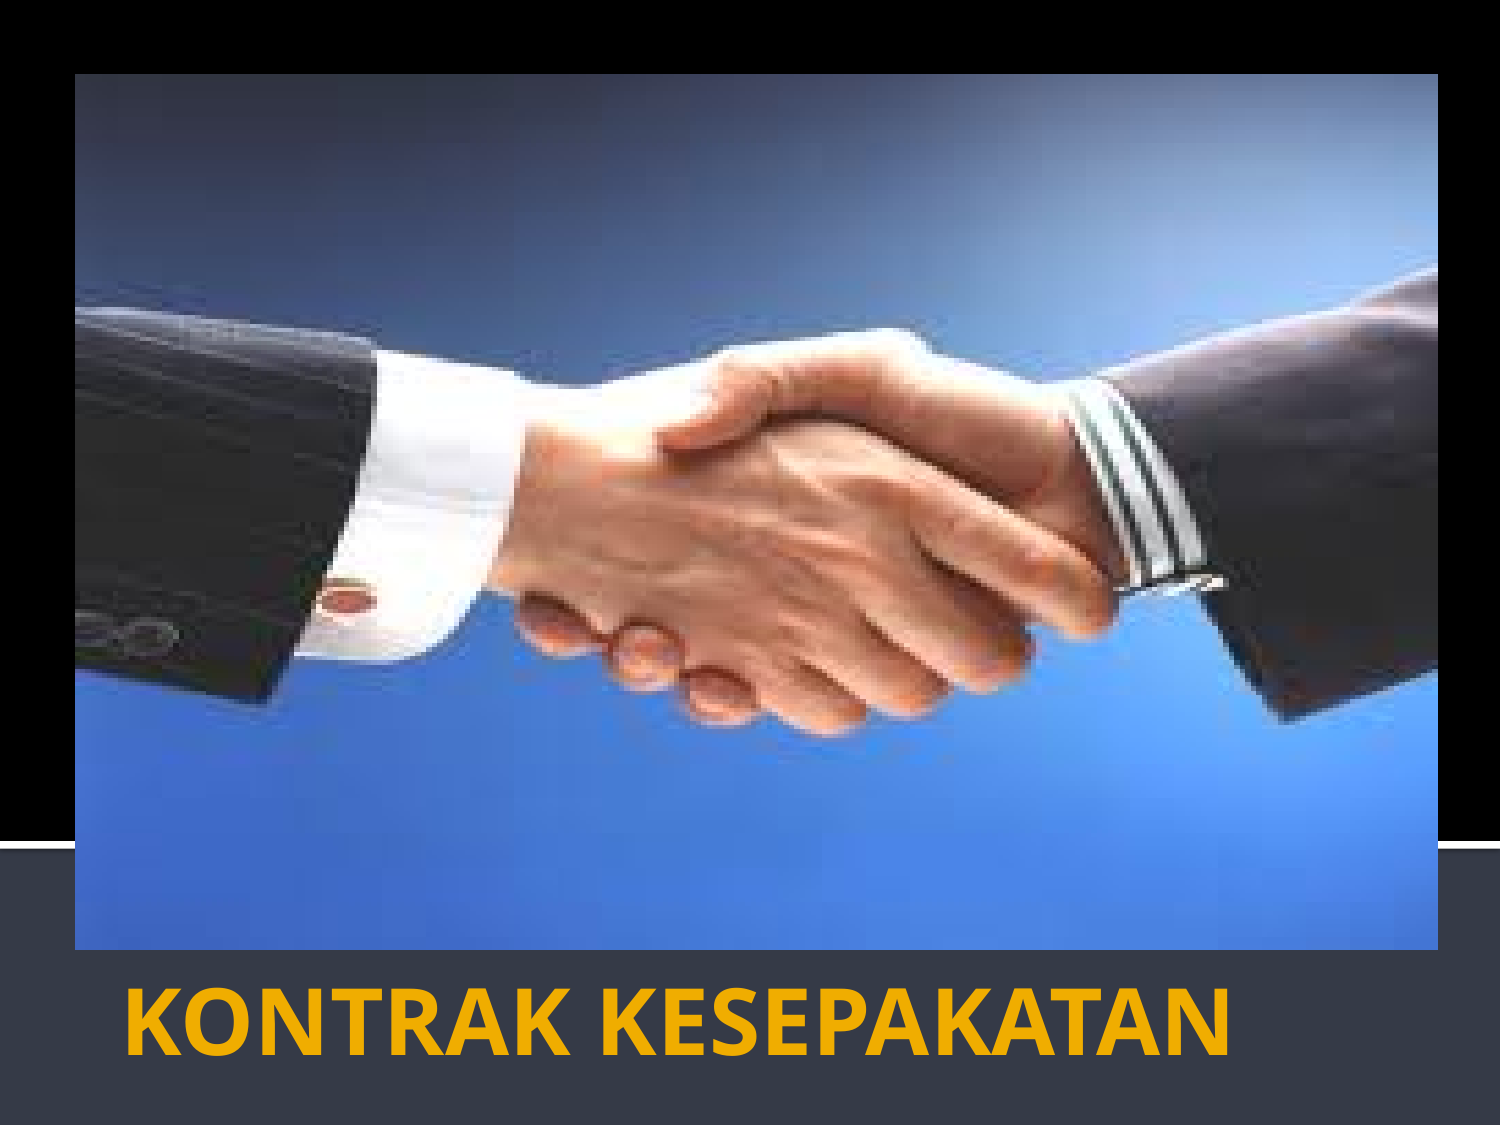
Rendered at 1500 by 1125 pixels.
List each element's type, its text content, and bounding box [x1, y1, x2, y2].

picture [74, 74, 1438, 950]
title KONTRAK KESEPAKATAN [50, 962, 1325, 1075]
